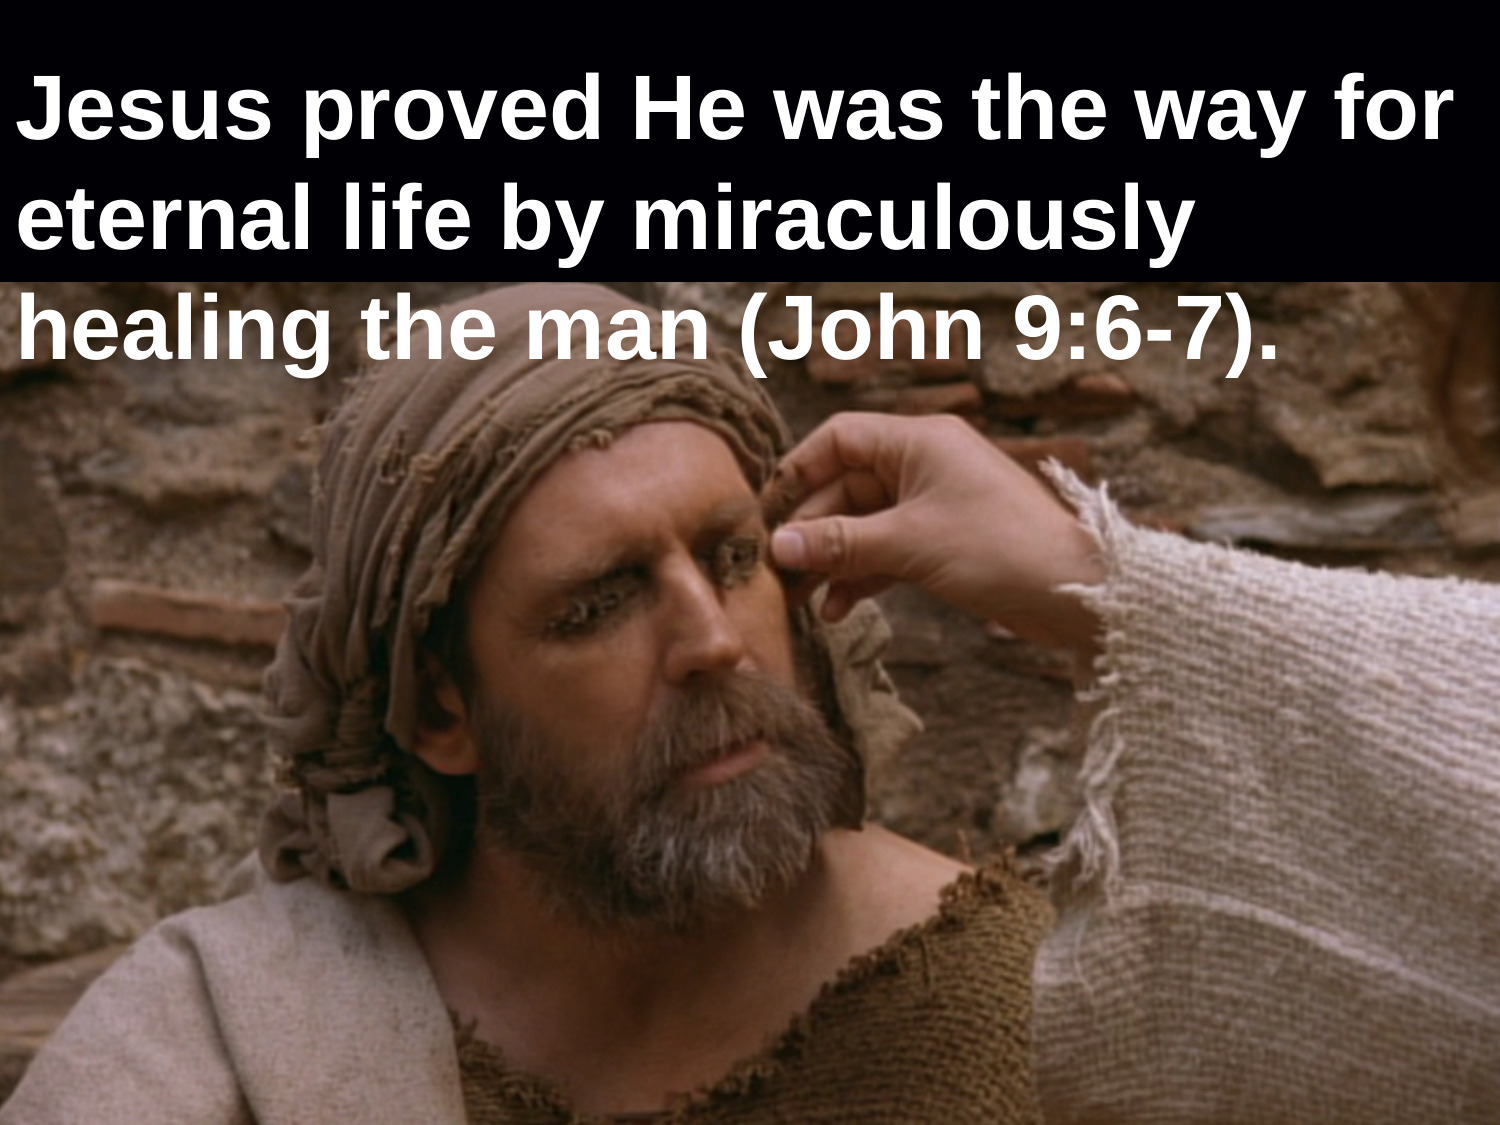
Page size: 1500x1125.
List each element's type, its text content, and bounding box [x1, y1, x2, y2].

picture [0, 281, 1500, 1125]
title Jesus proved He was the way for eternal life by miraculously healing the man (John 9:6-7). [0, 37, 1500, 281]
